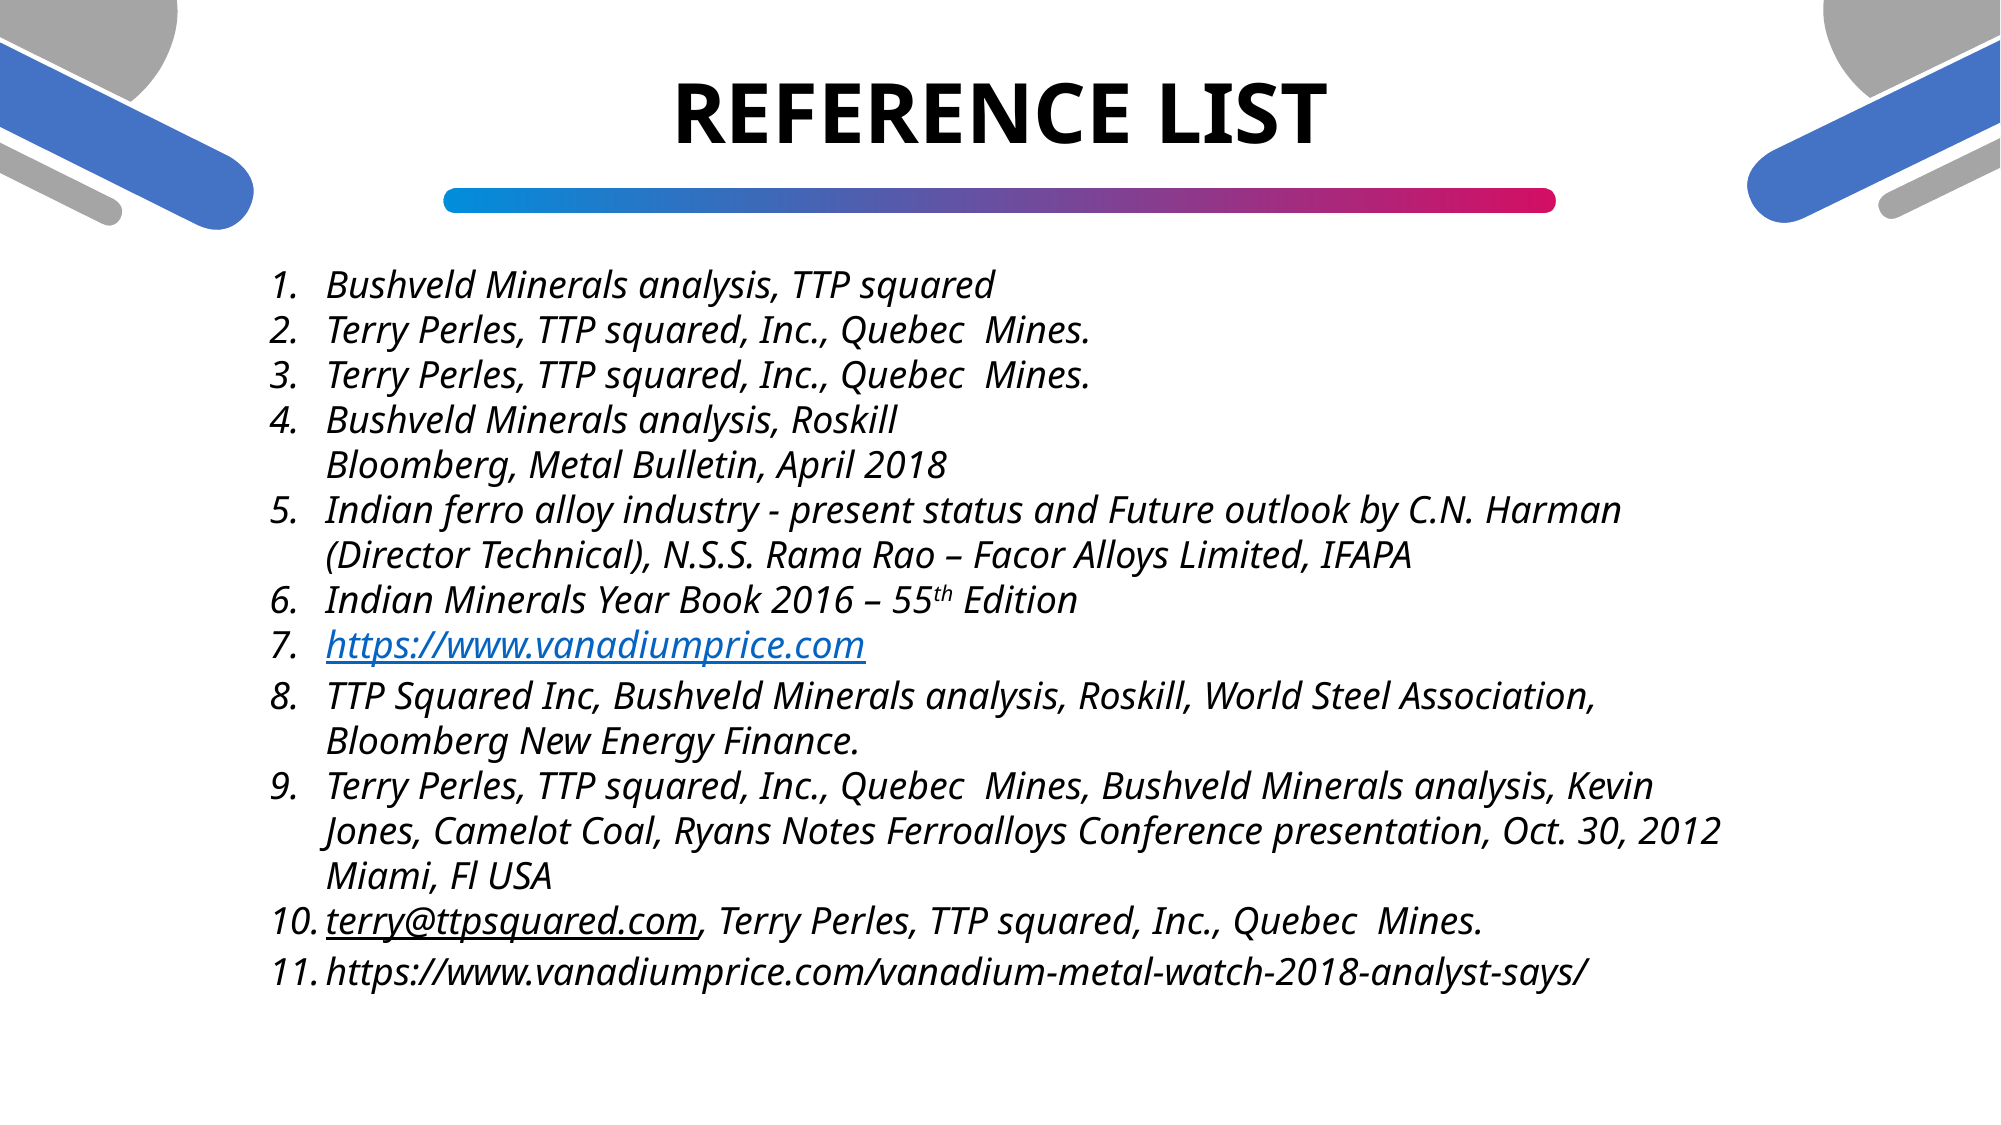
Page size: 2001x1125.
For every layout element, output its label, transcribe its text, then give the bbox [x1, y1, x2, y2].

picture [438, 188, 1561, 213]
text_box Bushveld Minerals analysis, TTP squared Terry Perles, TTP squared, Inc., Quebec Mines. Terry Perles, TTP squared, Inc., Quebec Mines. Bushveld Minerals analysis, Roskill Bloomberg, Metal Bulletin, April 2018 Indian ferro alloy industry - present status and Future outlook by C.N. Harman (Director Technical), N.S.S. Rama Rao – Facor Alloys Limited, IFAPA Indian Minerals Year Book 2016 – 55th Edition https://www.vanadiumprice.com TTP Squared Inc, Bushveld Minerals analysis, Roskill, World Steel Association, Bloomberg New Energy Finance. Terry Perles, TTP squared, Inc., Quebec Mines, Bushveld Minerals analysis, Kevin Jones, Camelot Coal, Ryans Notes Ferroalloys Conference presentation, Oct. 30, 2012 Miami, Fl USA terry@ttpsquared.com, Terry Perles, TTP squared, Inc., Quebec Mines. https://www.vanadiumprice.com/vanadium-metal-watch-2018-analyst-says/ [254, 253, 1746, 1001]
title REFERENCE LIST [448, 58, 1552, 170]
